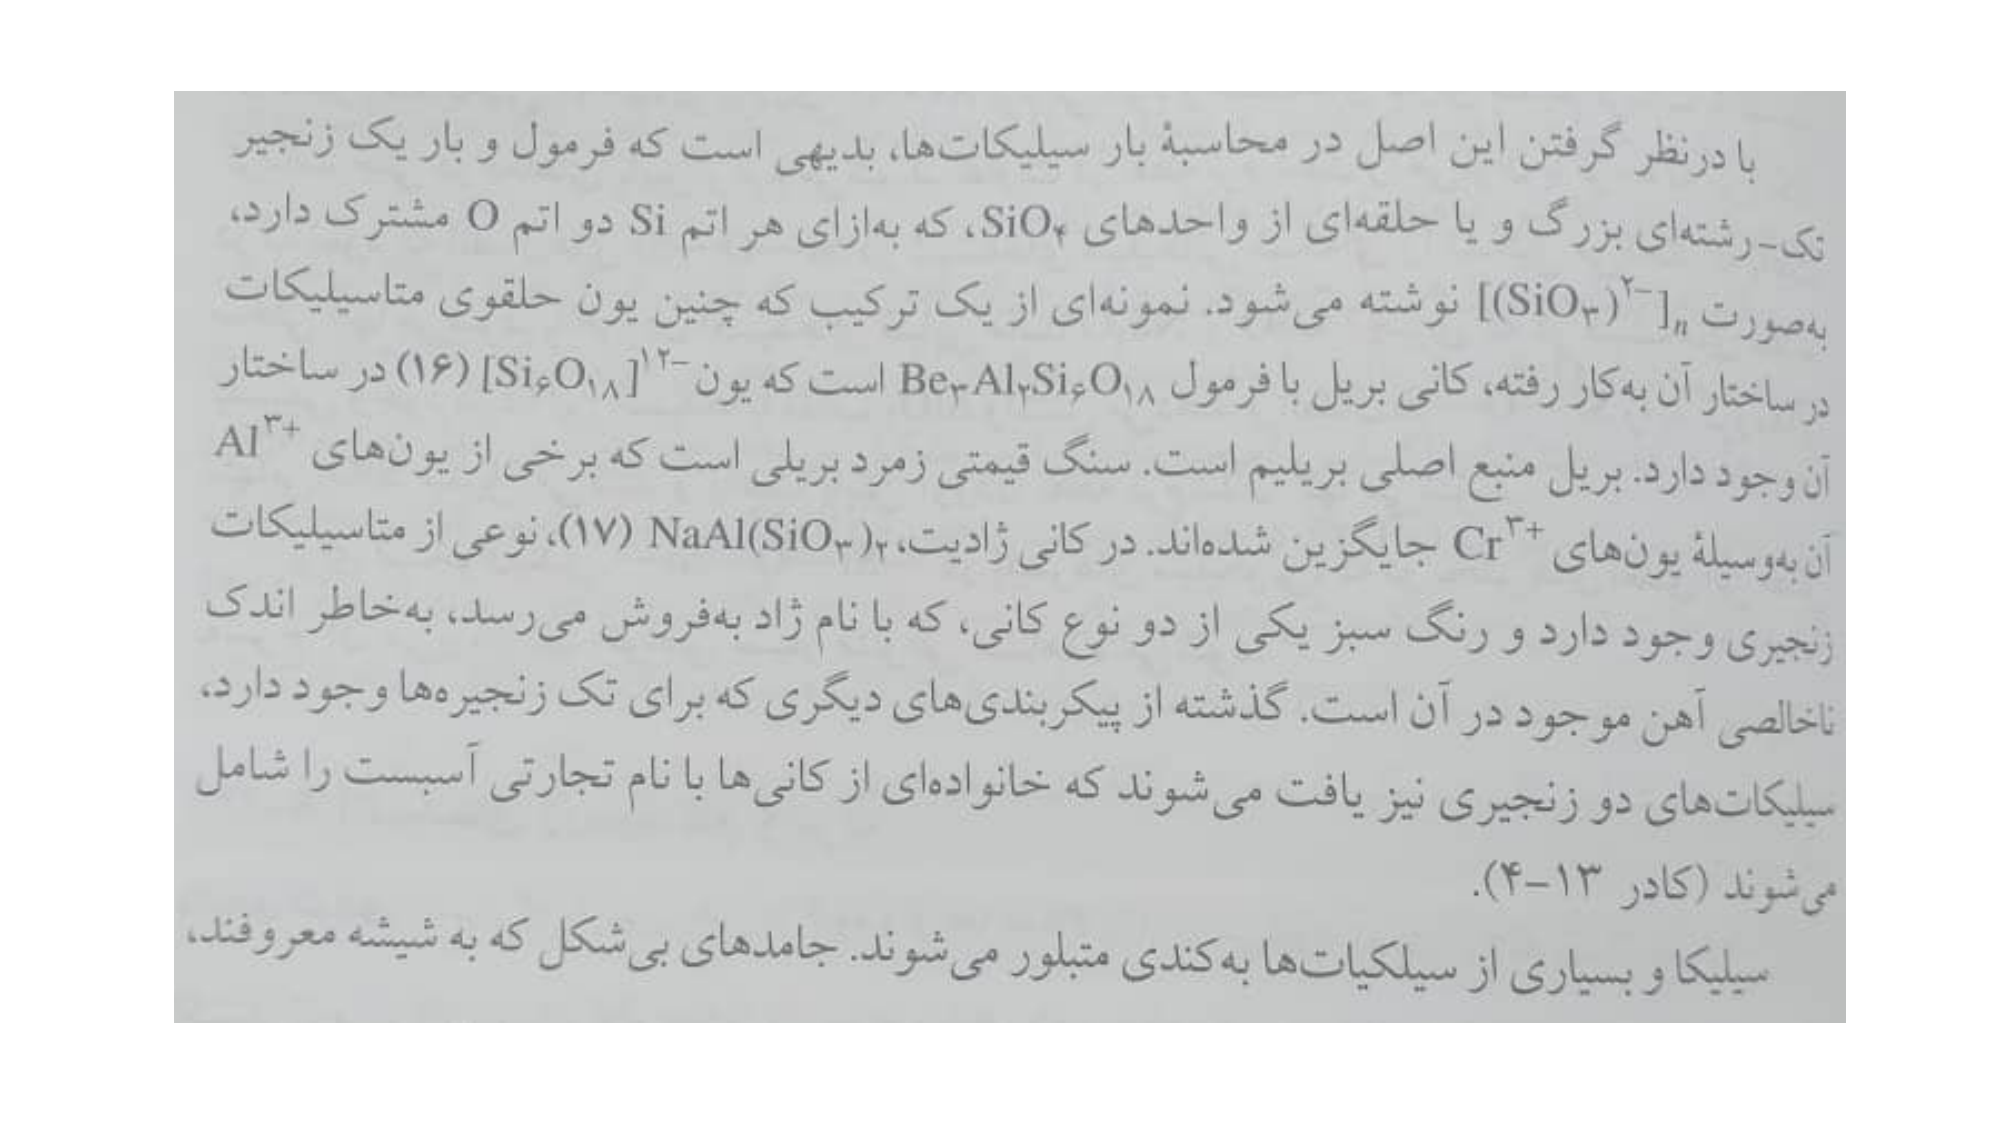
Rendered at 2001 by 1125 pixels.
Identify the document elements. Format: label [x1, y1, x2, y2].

picture [174, 91, 1846, 1023]
